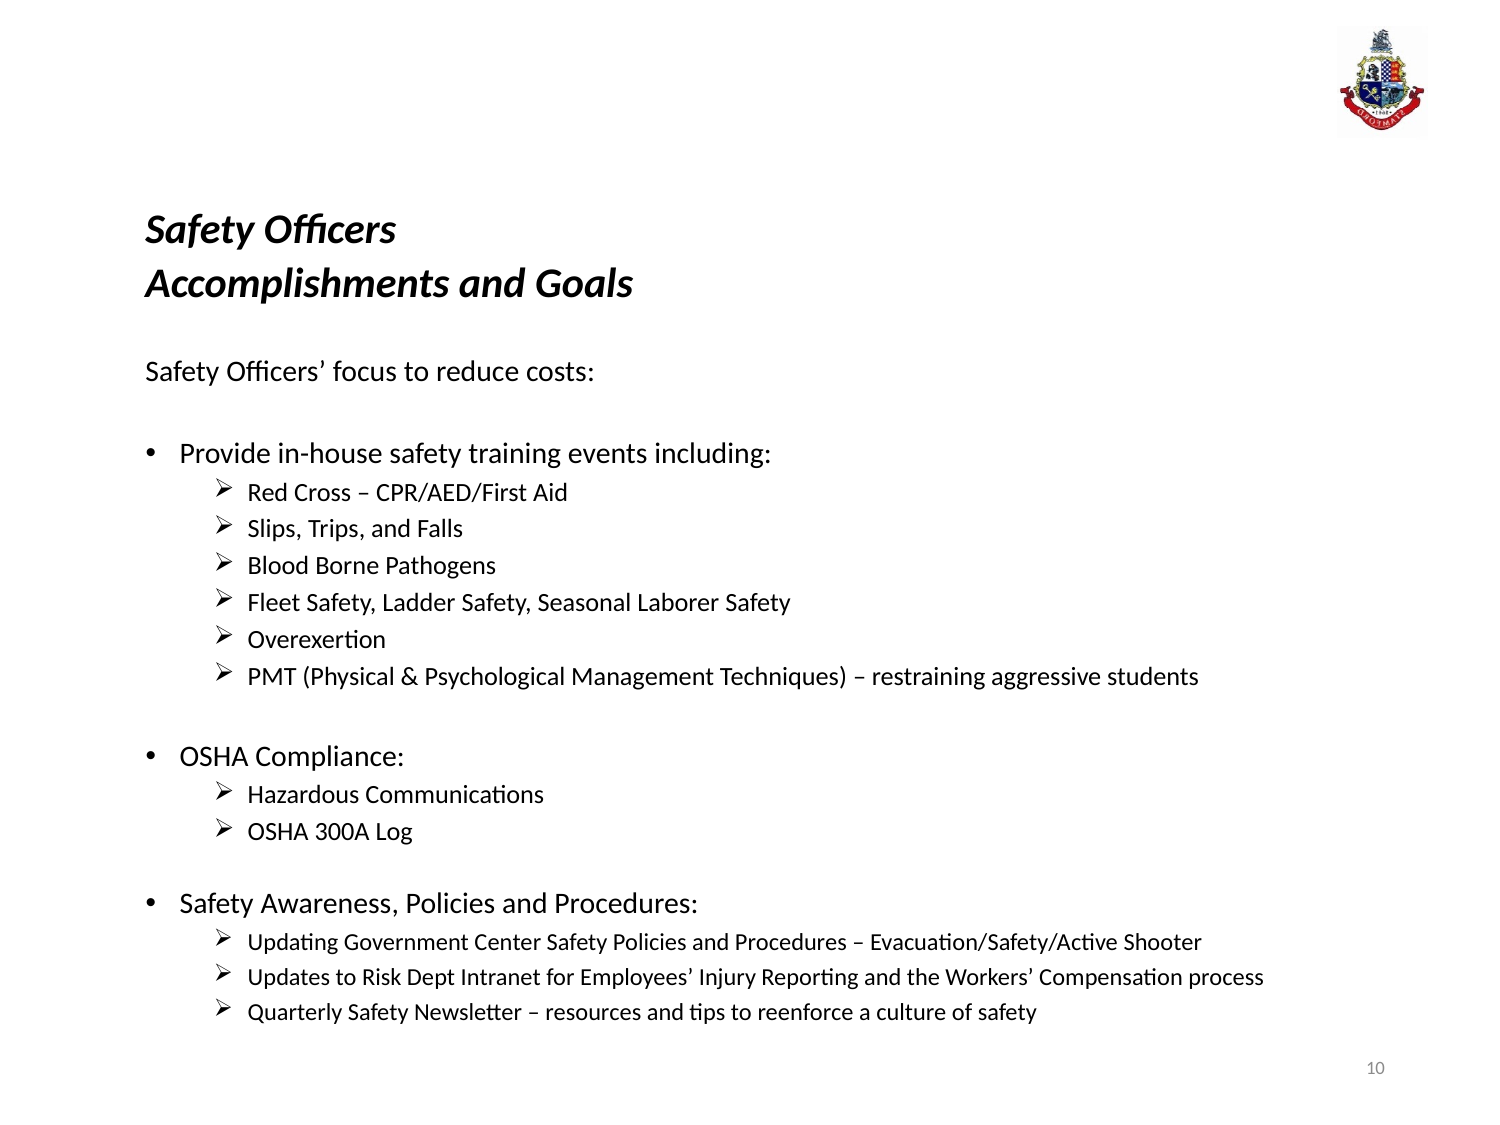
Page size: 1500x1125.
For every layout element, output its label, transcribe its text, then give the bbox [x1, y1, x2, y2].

list Safety Officers Accomplishments and Goals Safety Officers’ focus to reduce costs: Provide in-house safety training events including: Red Cross – CPR/AED/First Aid Slips, Trips, and Falls Blood Borne Pathogens Fleet Safety, Ladder Safety, Seasonal Laborer Safety Overexertion PMT (Physical & Psychological Management Techniques) – restraining aggressive students OSHA Compliance: Hazardous Communications OSHA 300A Log Safety Awareness, Policies and Procedures: Updating Government Center Safety Policies and Procedures – Evacuation/Safety/Active Shooter Updates to Risk Dept Intranet for Employees’ Injury Reporting and the Workers’ Compensation process Quarterly Safety Newsletter – resources and tips to reenforce a culture of safety [62, 200, 1440, 1038]
picture [1337, 26, 1428, 140]
slide_number 10 [1344, 1037, 1400, 1098]
